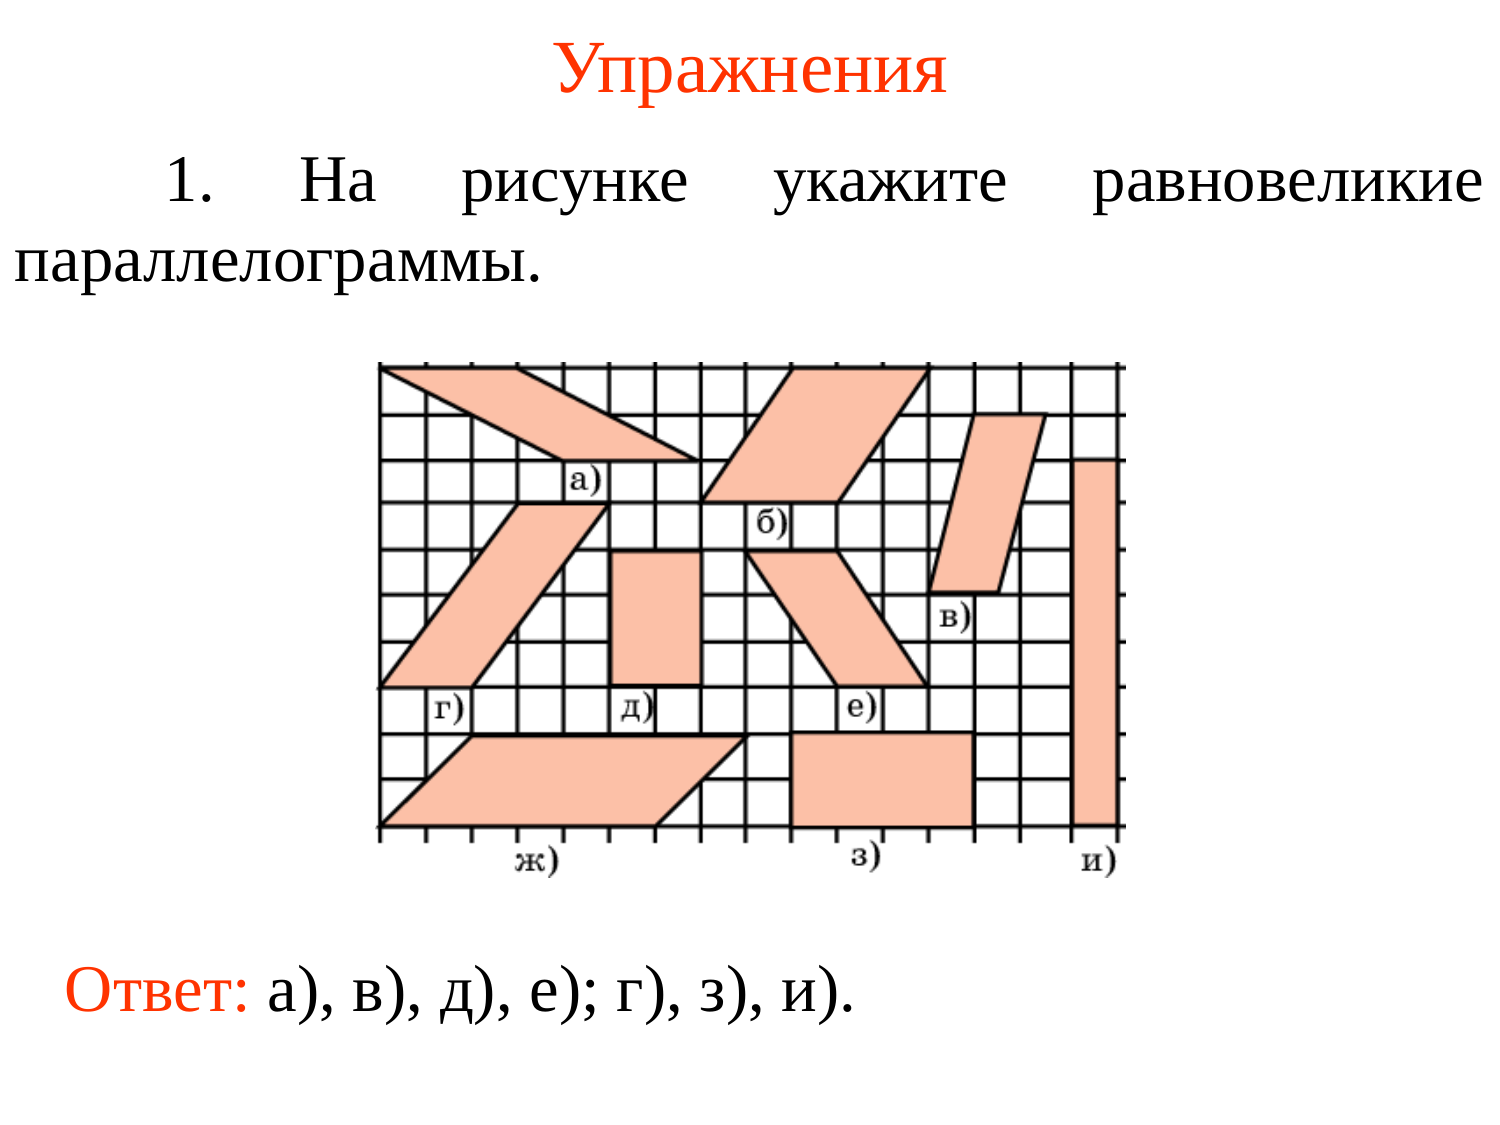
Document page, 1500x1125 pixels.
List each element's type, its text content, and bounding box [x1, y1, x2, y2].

text_box 1. На рисунке укажите равновеликие параллелограммы. [0, 127, 1500, 303]
picture [374, 362, 1126, 878]
text_box Ответ: а), в), д), е); г), з), и). [49, 937, 1463, 1033]
title Упражнения [112, 24, 1388, 100]
